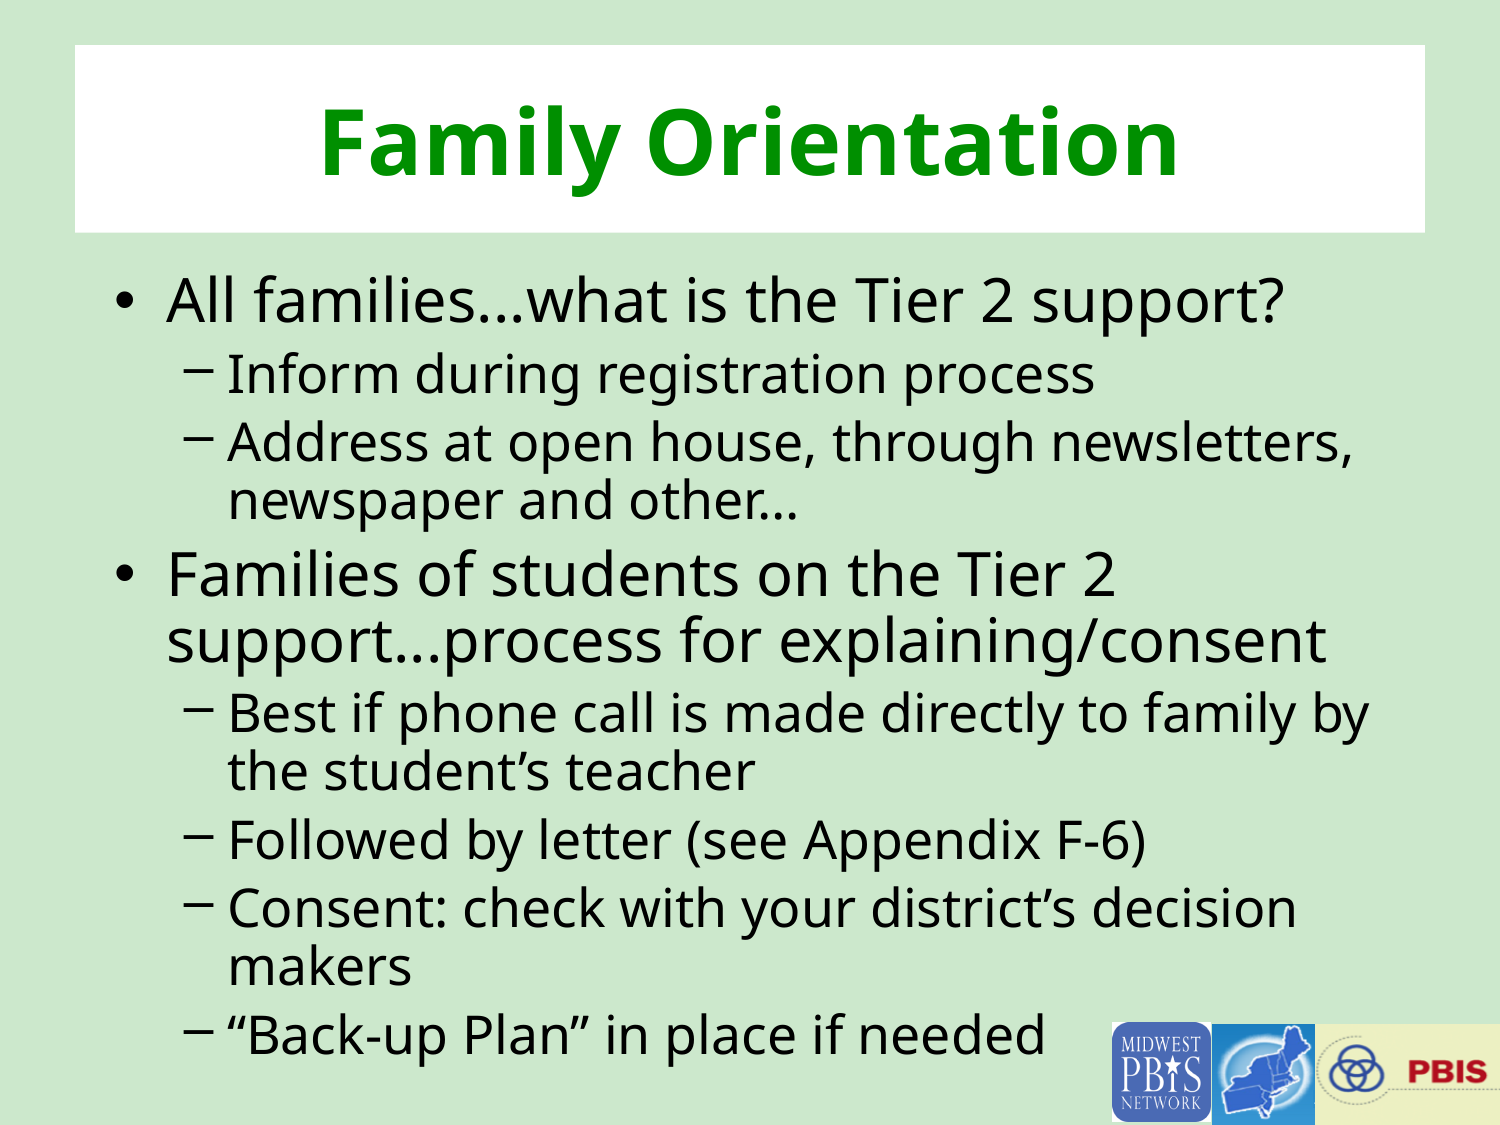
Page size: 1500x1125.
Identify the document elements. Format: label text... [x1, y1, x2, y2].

title Family Orientation [74, 44, 1426, 233]
picture [1212, 1024, 1500, 1125]
list All families...what is the Tier 2 support? Inform during registration process Address at open house, through newsletters, newspaper and other… Families of students on the Tier 2 support...process for explaining/consent Best if phone call is made directly to family by the student’s teacher Followed by letter (see Appendix F-6) Consent: check with your district’s decision makers “Back-up Plan” in place if needed [99, 262, 1451, 1076]
picture [1112, 1022, 1211, 1122]
